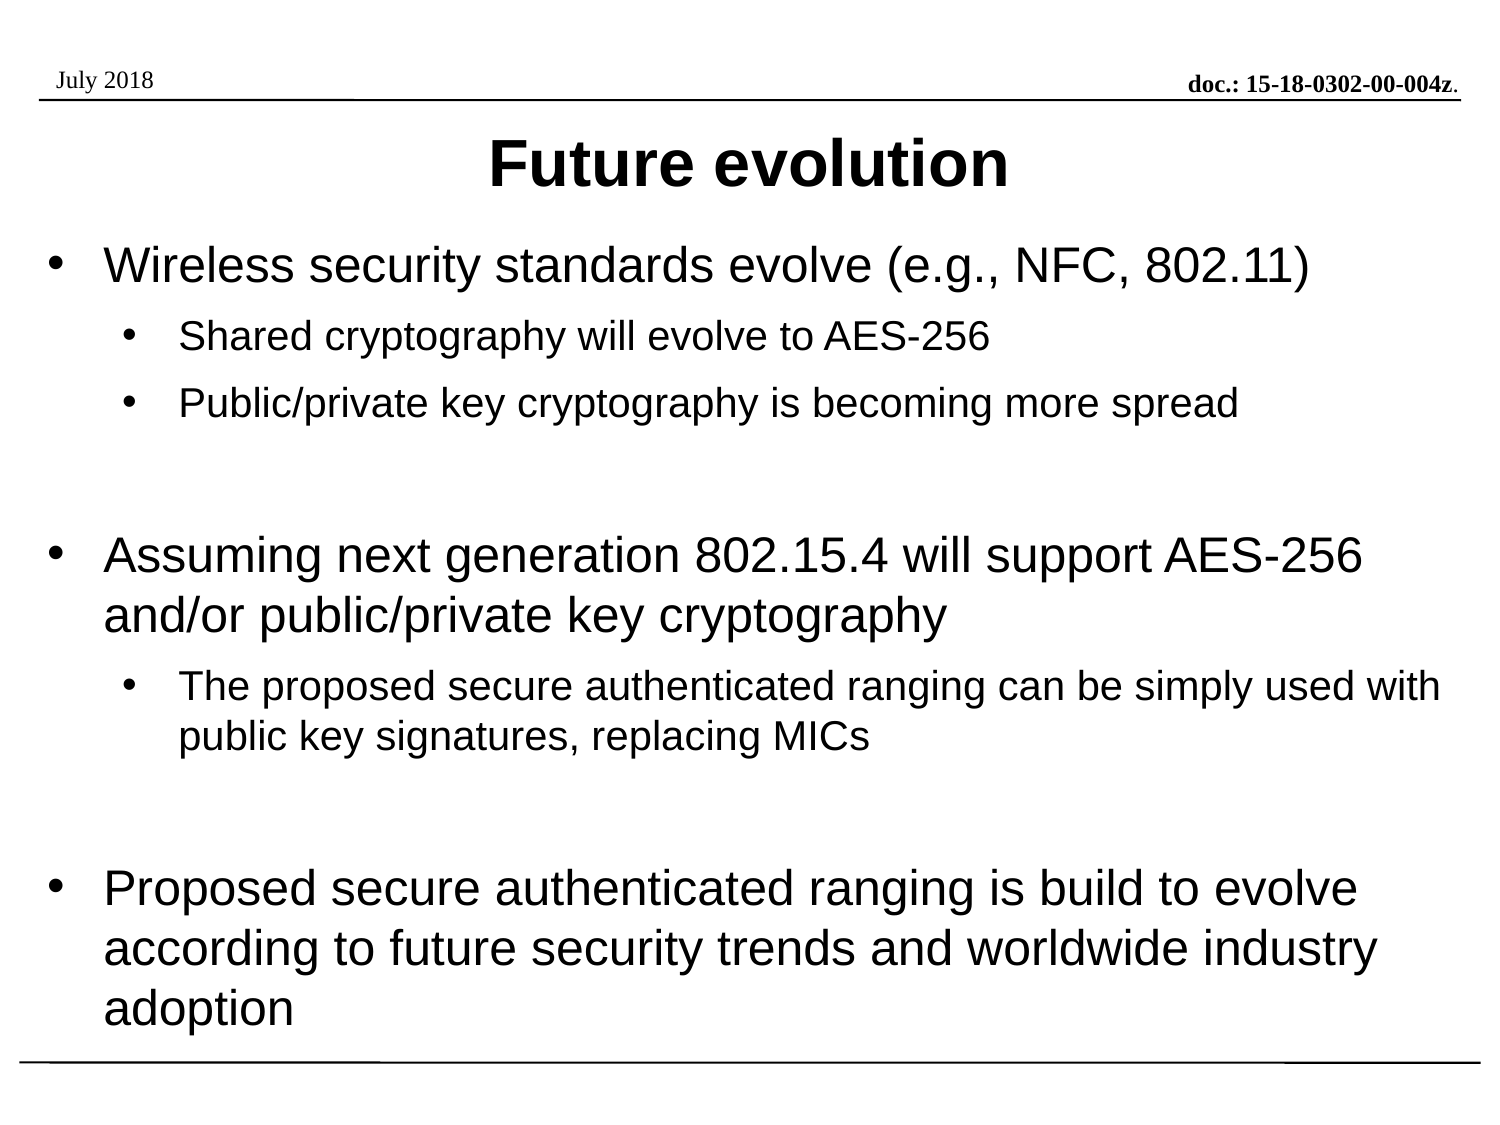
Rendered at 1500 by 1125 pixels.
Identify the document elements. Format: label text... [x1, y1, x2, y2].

list Wireless security standards evolve (e.g., NFC, 802.11) Shared cryptography will evolve to AES-256 Public/private key cryptography is becoming more spread Assuming next generation 802.15.4 will support AES-256 and/or public/private key cryptography The proposed secure authenticated ranging can be simply used with public key signatures, replacing MICs Proposed secure authenticated ranging is build to evolve according to future security trends and worldwide industry adoption [32, 224, 1468, 1035]
title Future evolution [32, 112, 1467, 209]
